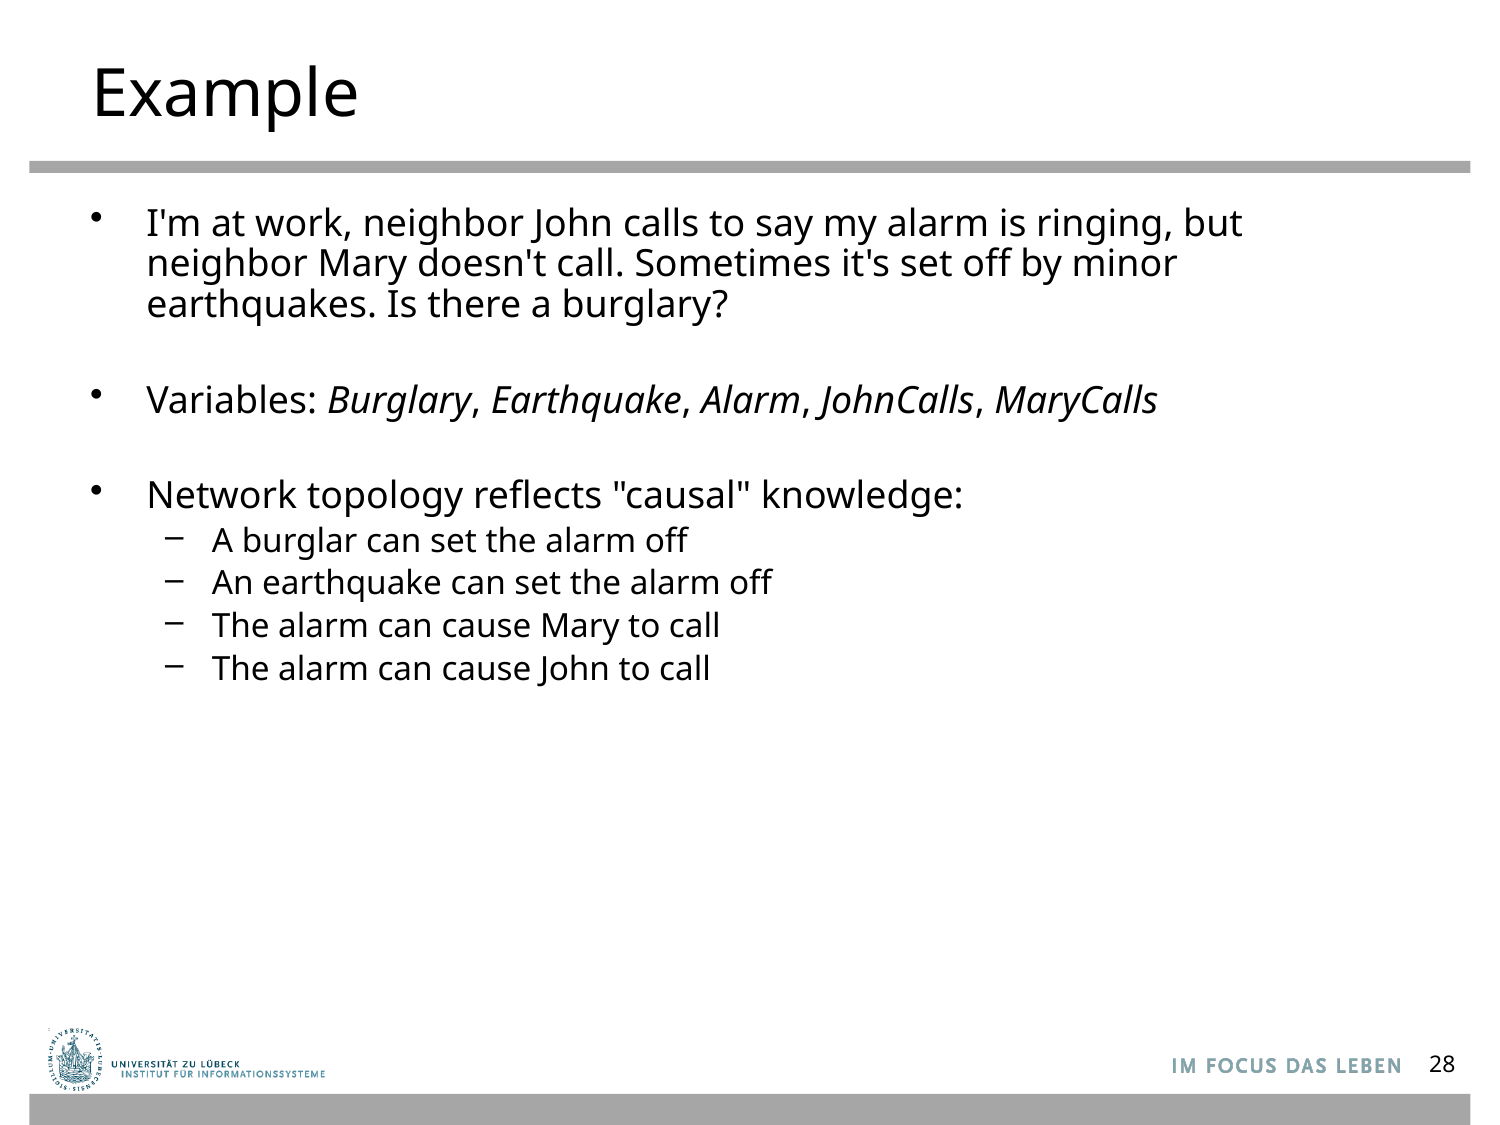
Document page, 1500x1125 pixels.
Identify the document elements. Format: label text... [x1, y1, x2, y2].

list I'm at work, neighbor John calls to say my alarm is ringing, but neighbor Mary doesn't call. Sometimes it's set off by minor earthquakes. Is there a burglary? Variables: Burglary, Earthquake, Alarm, JohnCalls, MaryCalls Network topology reflects "causal" knowledge: A burglar can set the alarm off An earthquake can set the alarm off The alarm can cause Mary to call The alarm can cause John to call [75, 196, 1425, 1012]
picture [1173, 1058, 1305, 1073]
slide_number 28 [1305, 1050, 1471, 1083]
title Example [76, 42, 1427, 126]
